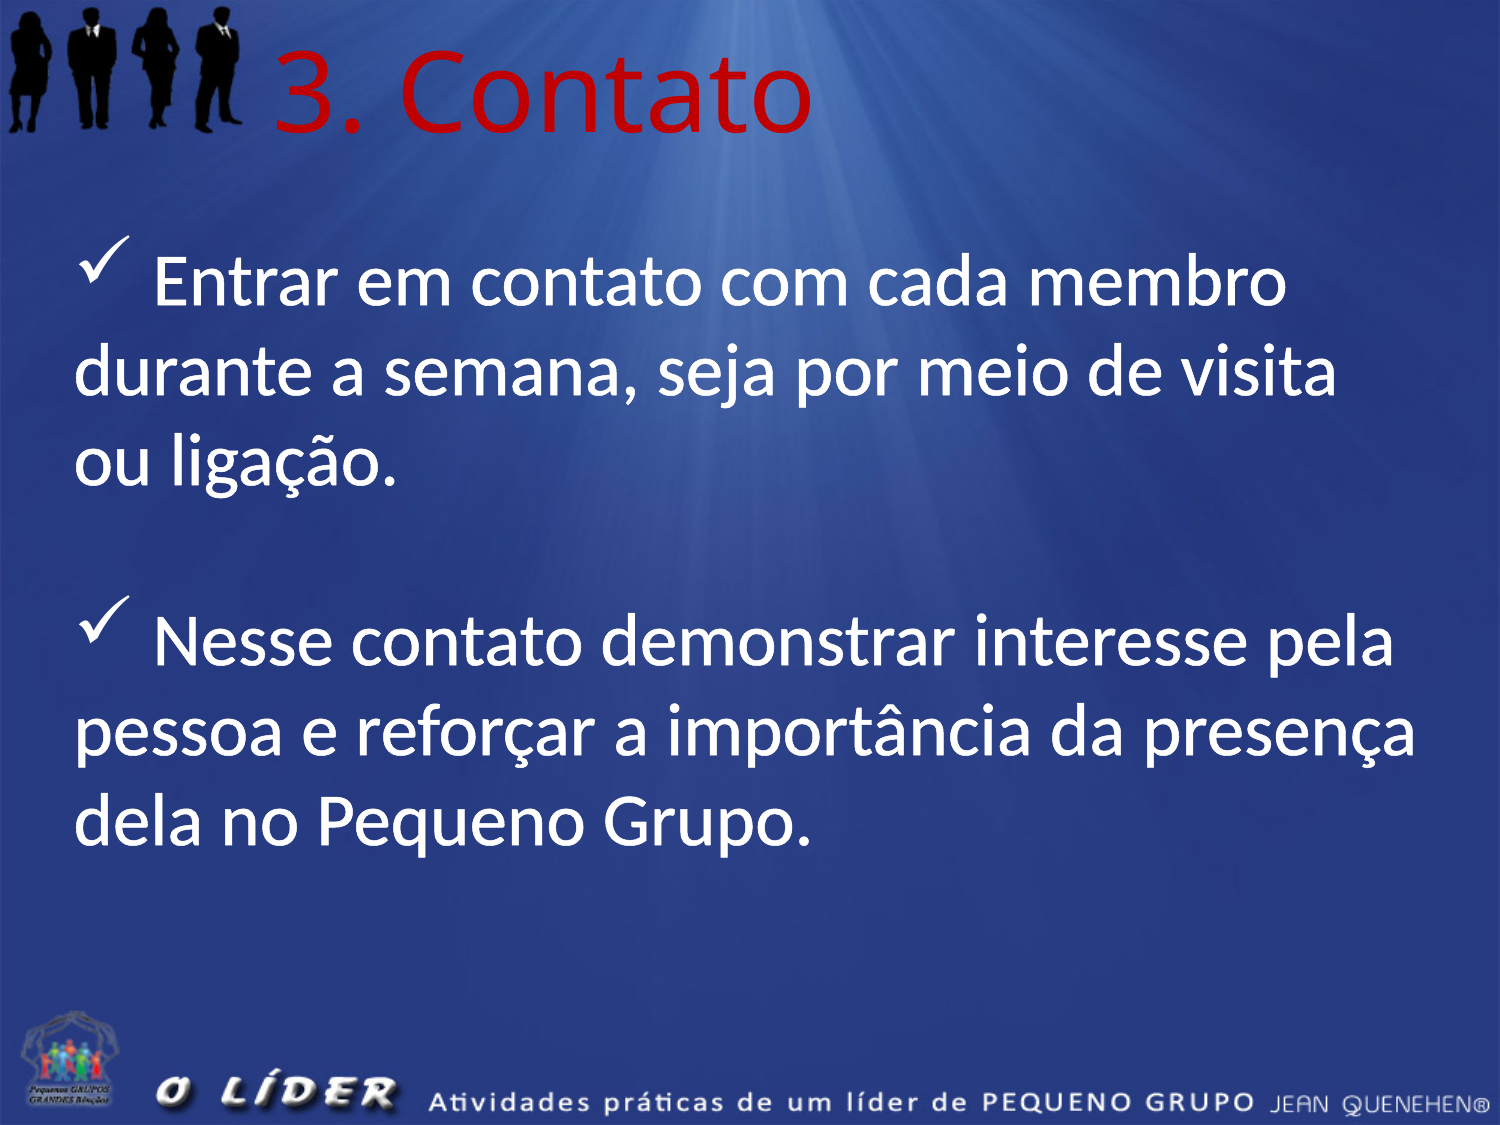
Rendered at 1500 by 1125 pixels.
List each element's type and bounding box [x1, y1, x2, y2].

list [0, 0, 1500, 1125]
